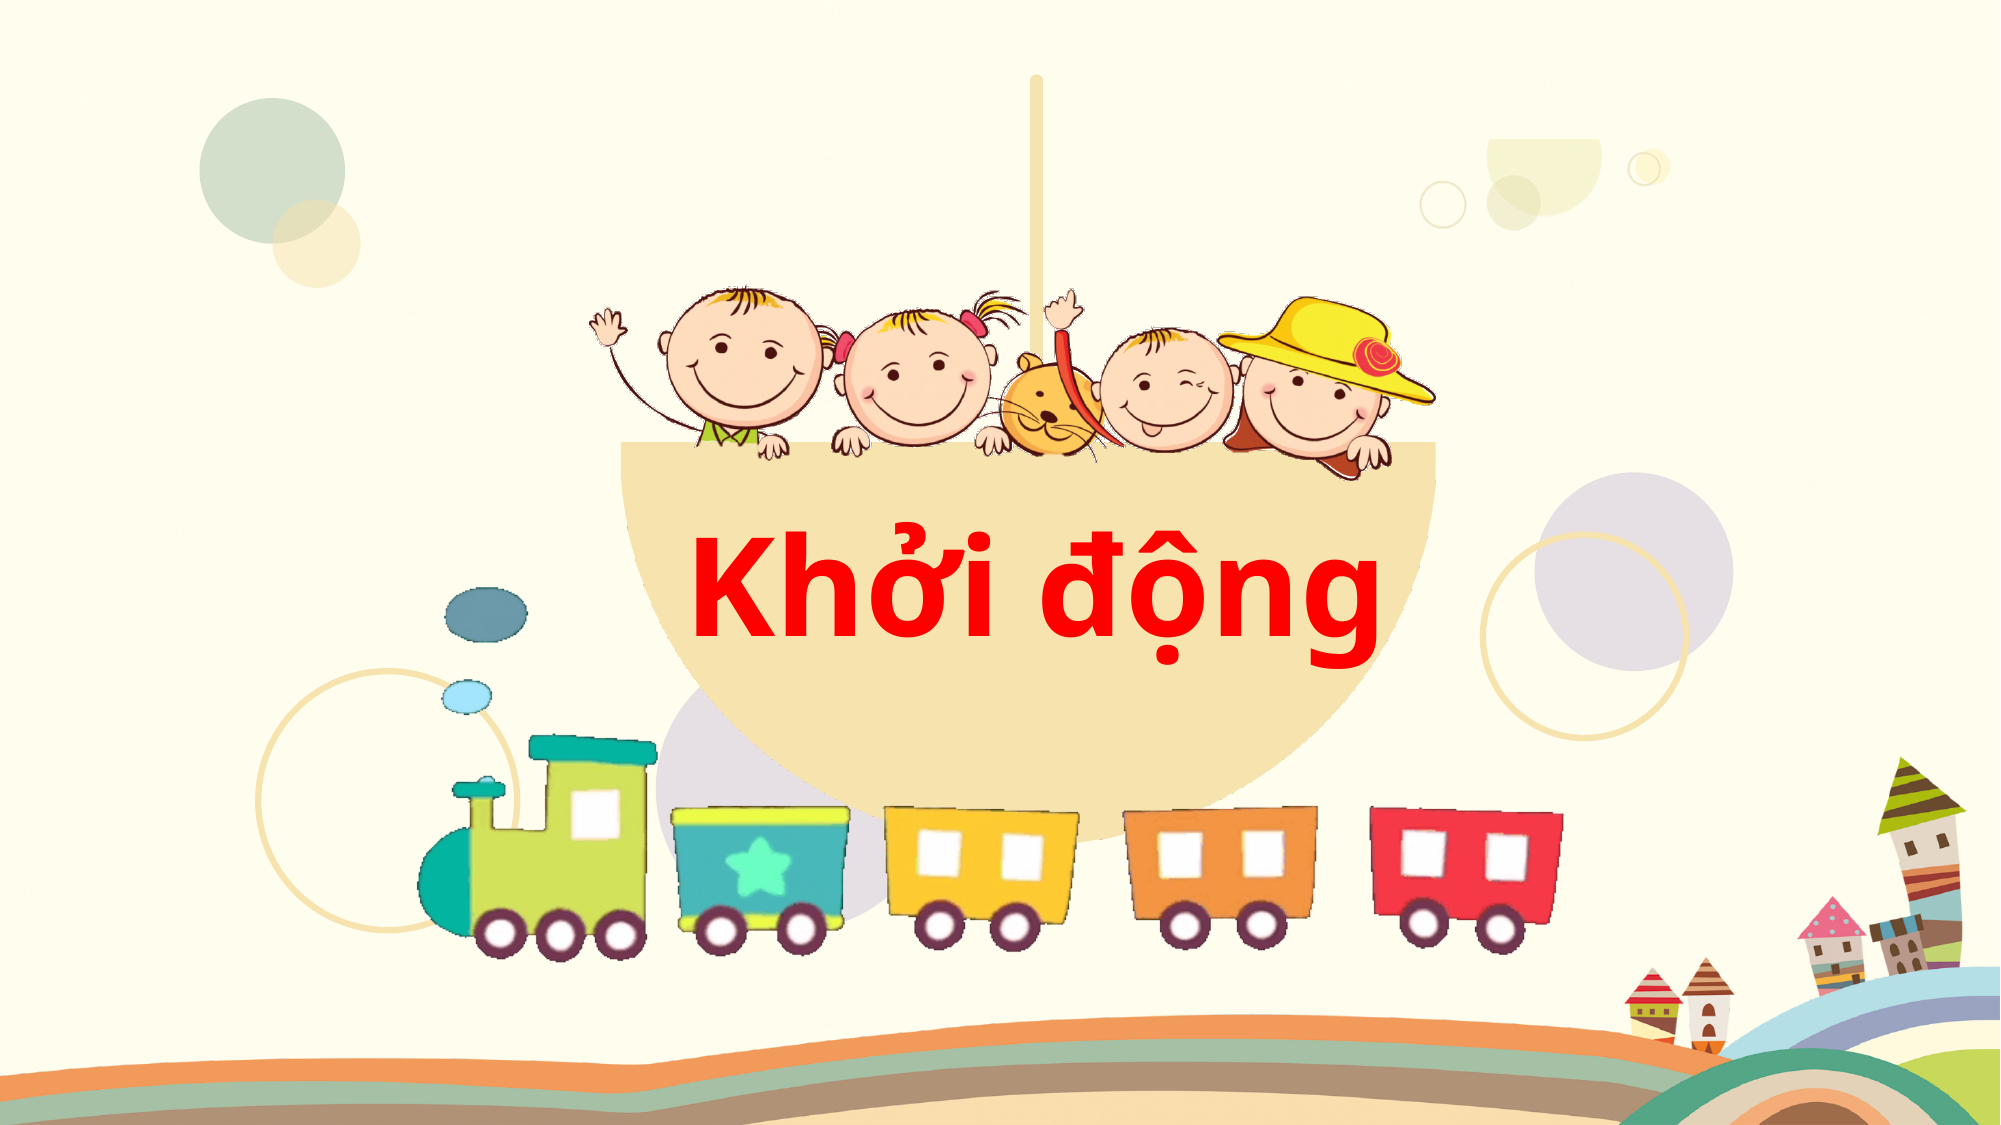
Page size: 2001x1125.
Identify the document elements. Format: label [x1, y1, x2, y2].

text_box [256, 712, 290, 889]
text_box [589, 80, 1436, 445]
text_box [197, 95, 348, 246]
text_box [1583, 470, 1736, 659]
picture [0, 0, 2000, 1125]
text_box [1583, 532, 1689, 741]
text_box [270, 197, 363, 290]
